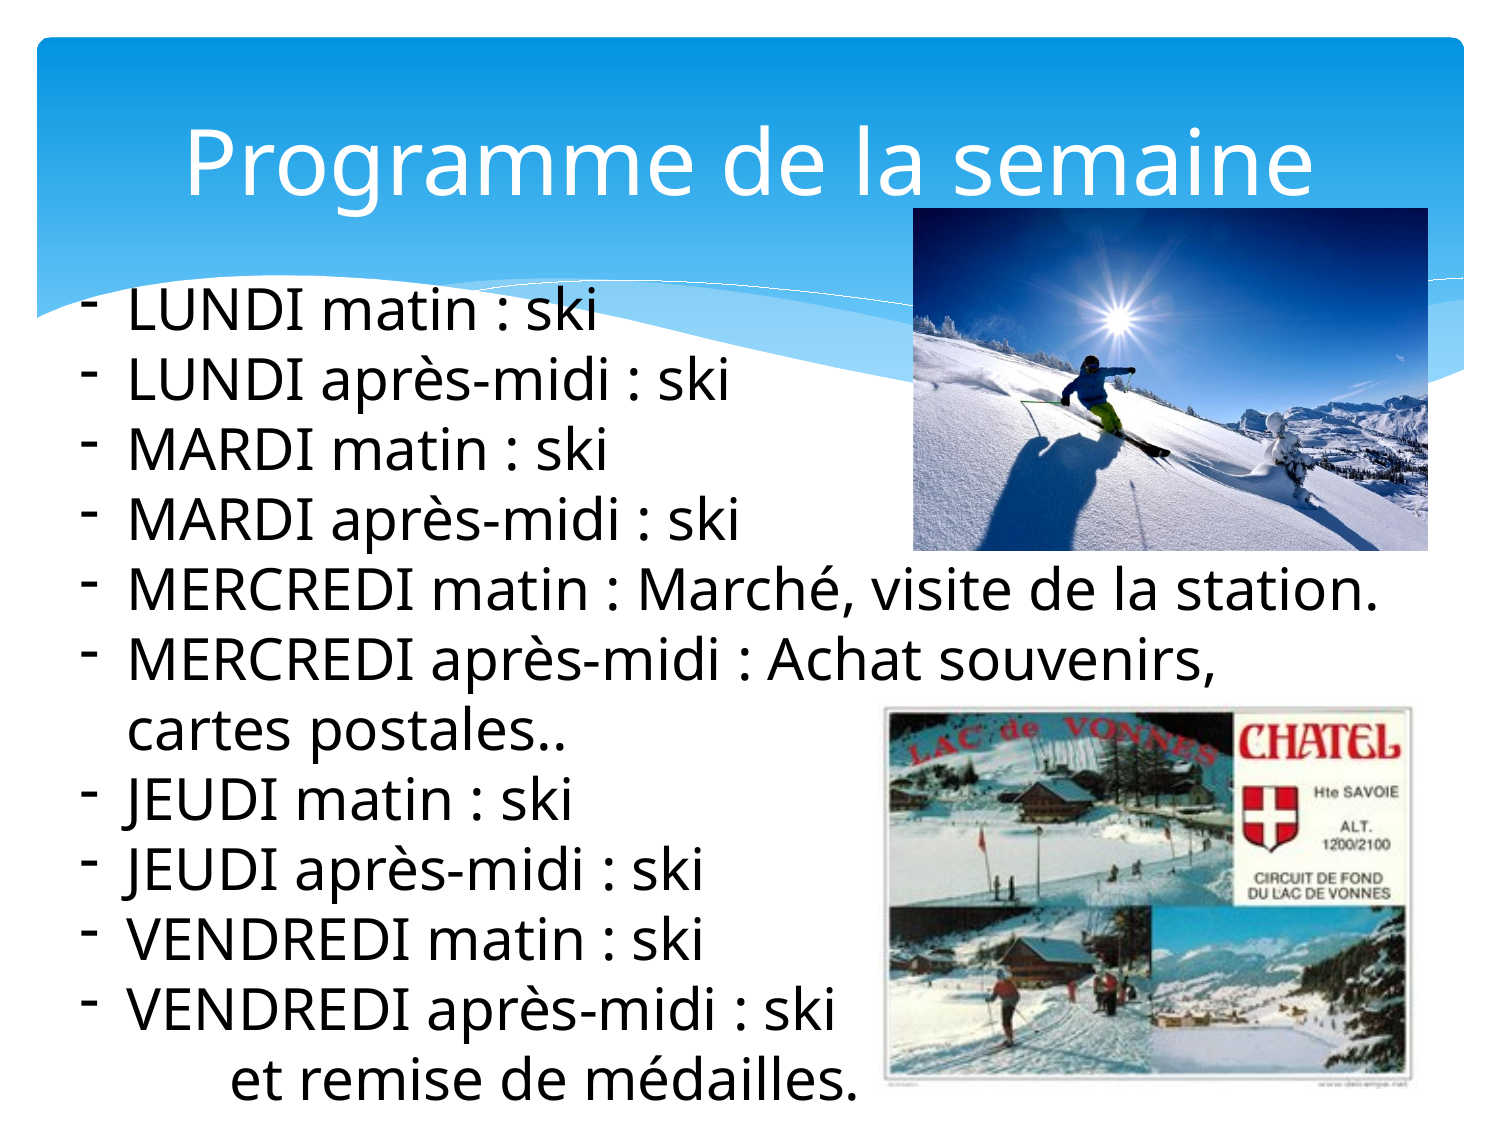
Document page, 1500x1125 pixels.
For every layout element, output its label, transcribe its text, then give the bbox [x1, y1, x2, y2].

title Programme de la semaine [75, 55, 1425, 261]
picture [913, 207, 1428, 551]
text_box LUNDI matin : ski LUNDI après-midi : ski MARDI matin : ski MARDI après-midi : ski MERCREDI matin : Marché, visite de la station. MERCREDI après-midi : Achat souvenirs, cartes postales.. JEUDI matin : ski JEUDI après-midi : ski VENDREDI matin : ski VENDREDI après-midi : ski et remise de médailles. [64, 264, 1412, 1125]
picture [878, 702, 1419, 1089]
